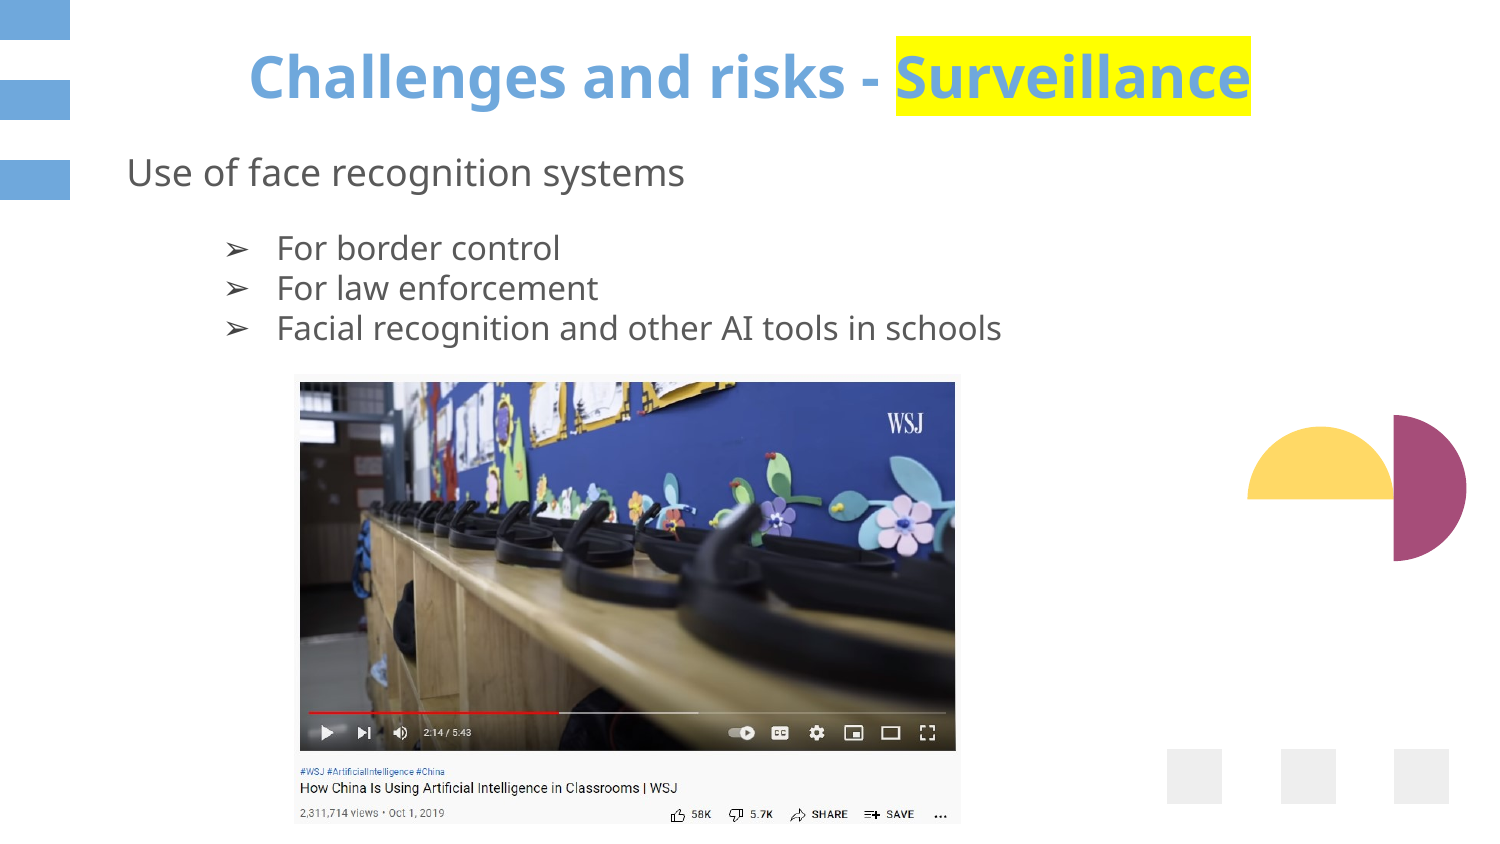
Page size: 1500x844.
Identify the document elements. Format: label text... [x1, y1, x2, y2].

list Use of face recognition systems For border control For law enforcement Facial recognition and other AI tools in schools [111, 133, 1389, 397]
picture [294, 374, 961, 824]
title Challenges and risks - Surveillance [116, 52, 1384, 98]
